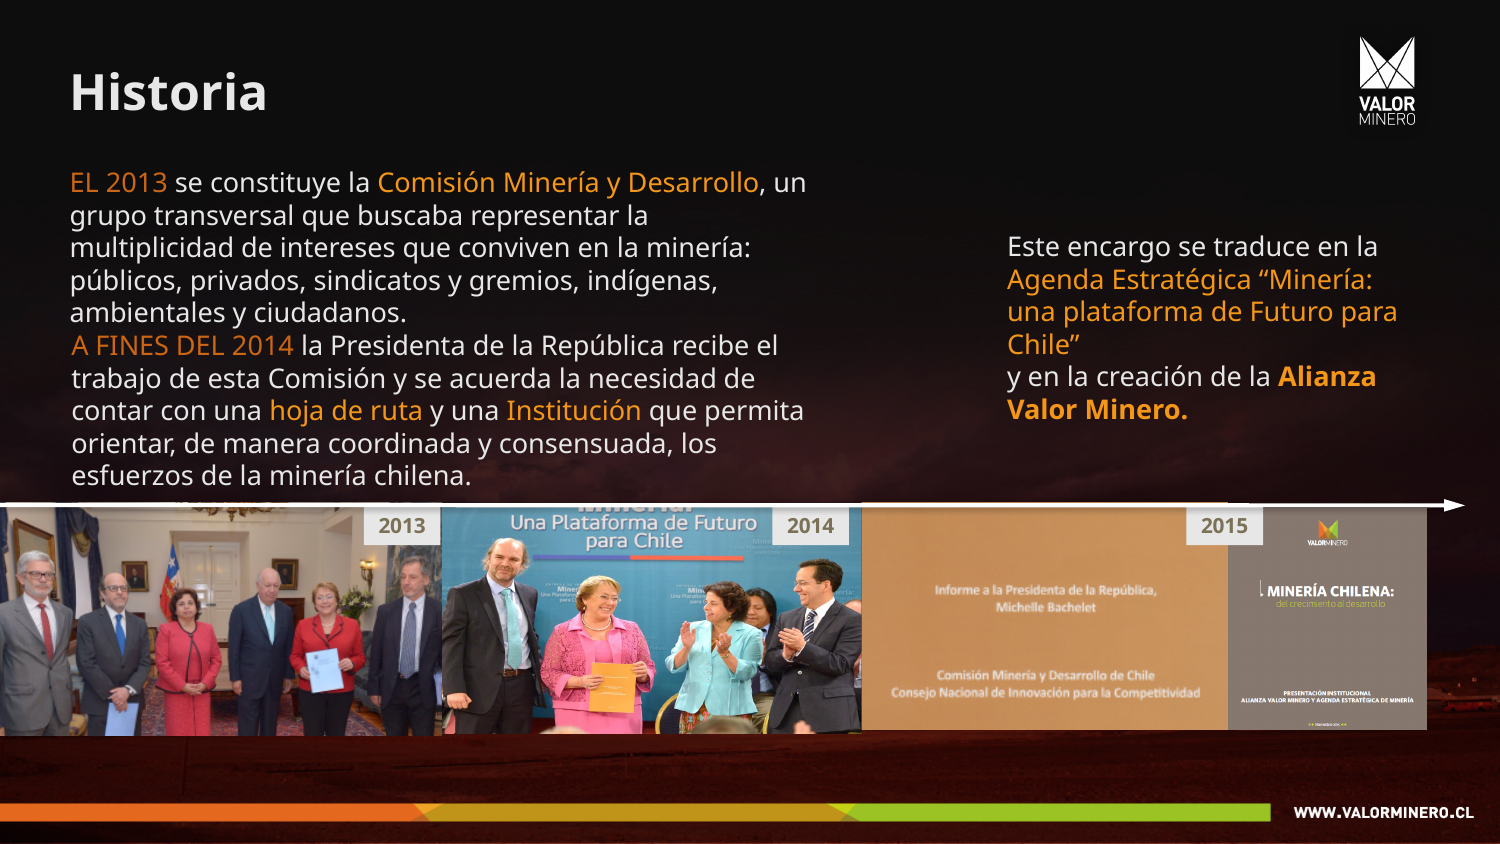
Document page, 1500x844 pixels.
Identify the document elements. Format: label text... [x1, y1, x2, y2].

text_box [0, 513, 1229, 736]
picture [0, 0, 1500, 844]
text_box A FINES DEL 2014 la Presidenta de la República recibe el trabajo de esta Comisión y se acuerda la necesidad de contar con una hoja de ruta y una Institución que permita orientar, de manera coordinada y consensuada, los esfuerzos de la minería chilena. [56, 321, 853, 499]
text_box EL 2013 se constituye la Comisión Minería y Desarrollo, un grupo transversal que buscaba representar la multiplicidad de intereses que conviven en la minería: públicos, privados, sindicatos y gremios, indígenas, ambientales y ciudadanos. [54, 158, 828, 336]
text_box Este encargo se traduce en la Agenda Estratégica “Minería: una plataforma de Futuro para Chile” y en la creación de la Alianza Valor Minero. [992, 222, 1415, 433]
text_box Historia [54, 52, 895, 128]
